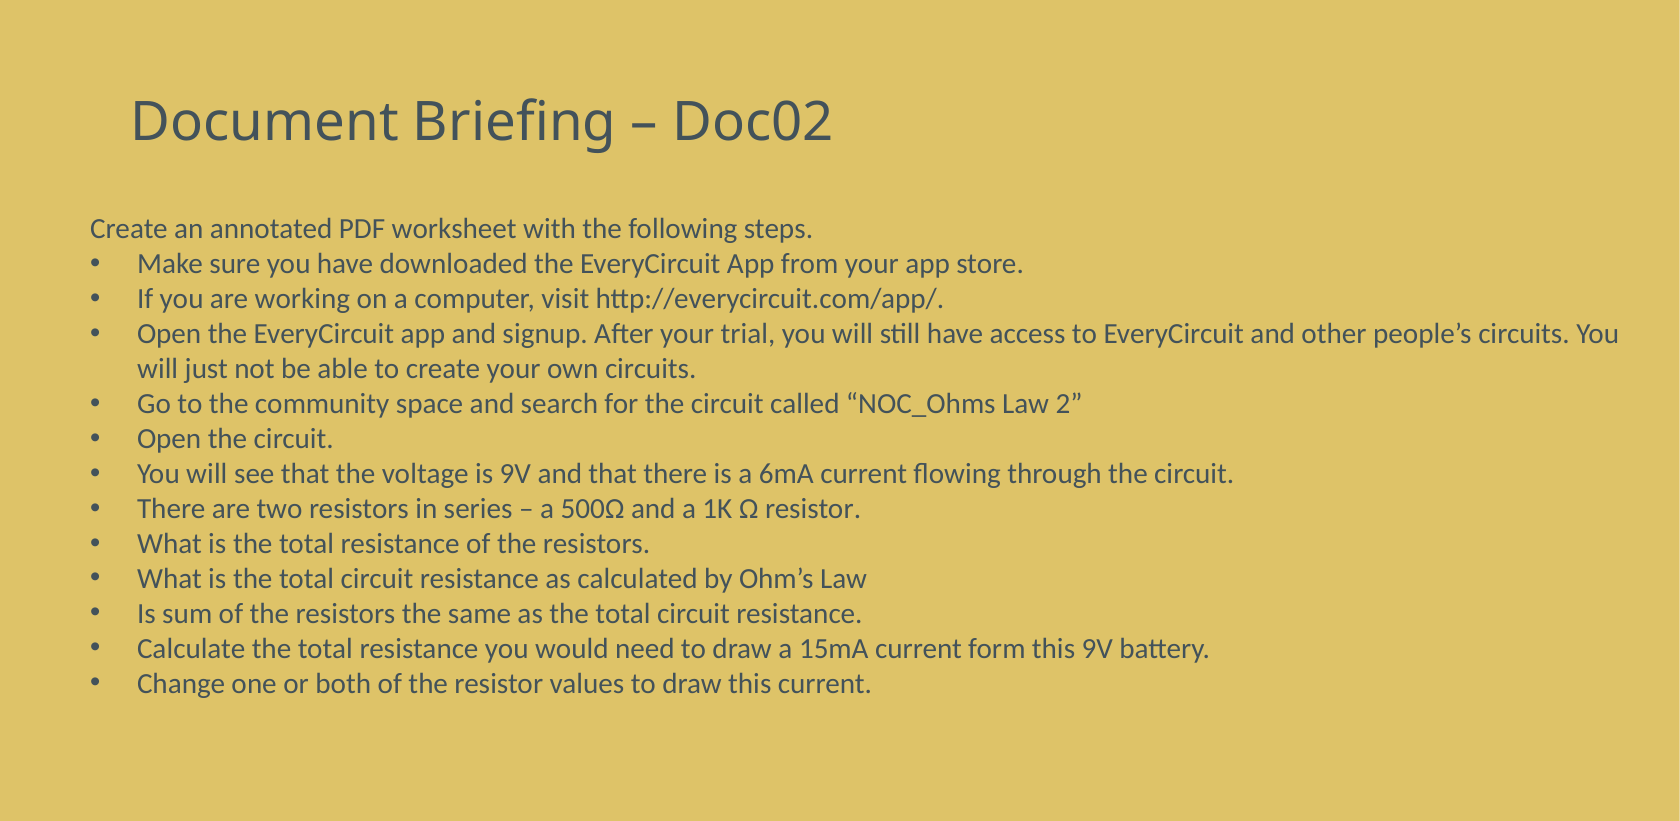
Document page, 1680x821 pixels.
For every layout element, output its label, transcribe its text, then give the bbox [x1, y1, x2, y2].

text_box Create an annotated PDF worksheet with the following steps. Make sure you have downloaded the EveryCircuit App from your app store. If you are working on a computer, visit http://everycircuit.com/app/. Open the EveryCircuit app and signup. After your trial, you will still have access to EveryCircuit and other people’s circuits. You will just not be able to create your own circuits. Go to the community space and search for the circuit called “NOC_Ohms Law 2” Open the circuit. You will see that the voltage is 9V and that there is a 6mA current flowing through the circuit. There are two resistors in series – a 500Ω and a 1K Ω resistor. What is the total resistance of the resistors. What is the total circuit resistance as calculated by Ohm’s Law Is sum of the resistors the same as the total circuit resistance. Calculate the total resistance you would need to draw a 15mA current form this 9V battery. Change one or both of the resistor values to draw this current. [75, 202, 1658, 707]
title Document Briefing – Doc02 [115, 43, 1565, 202]
